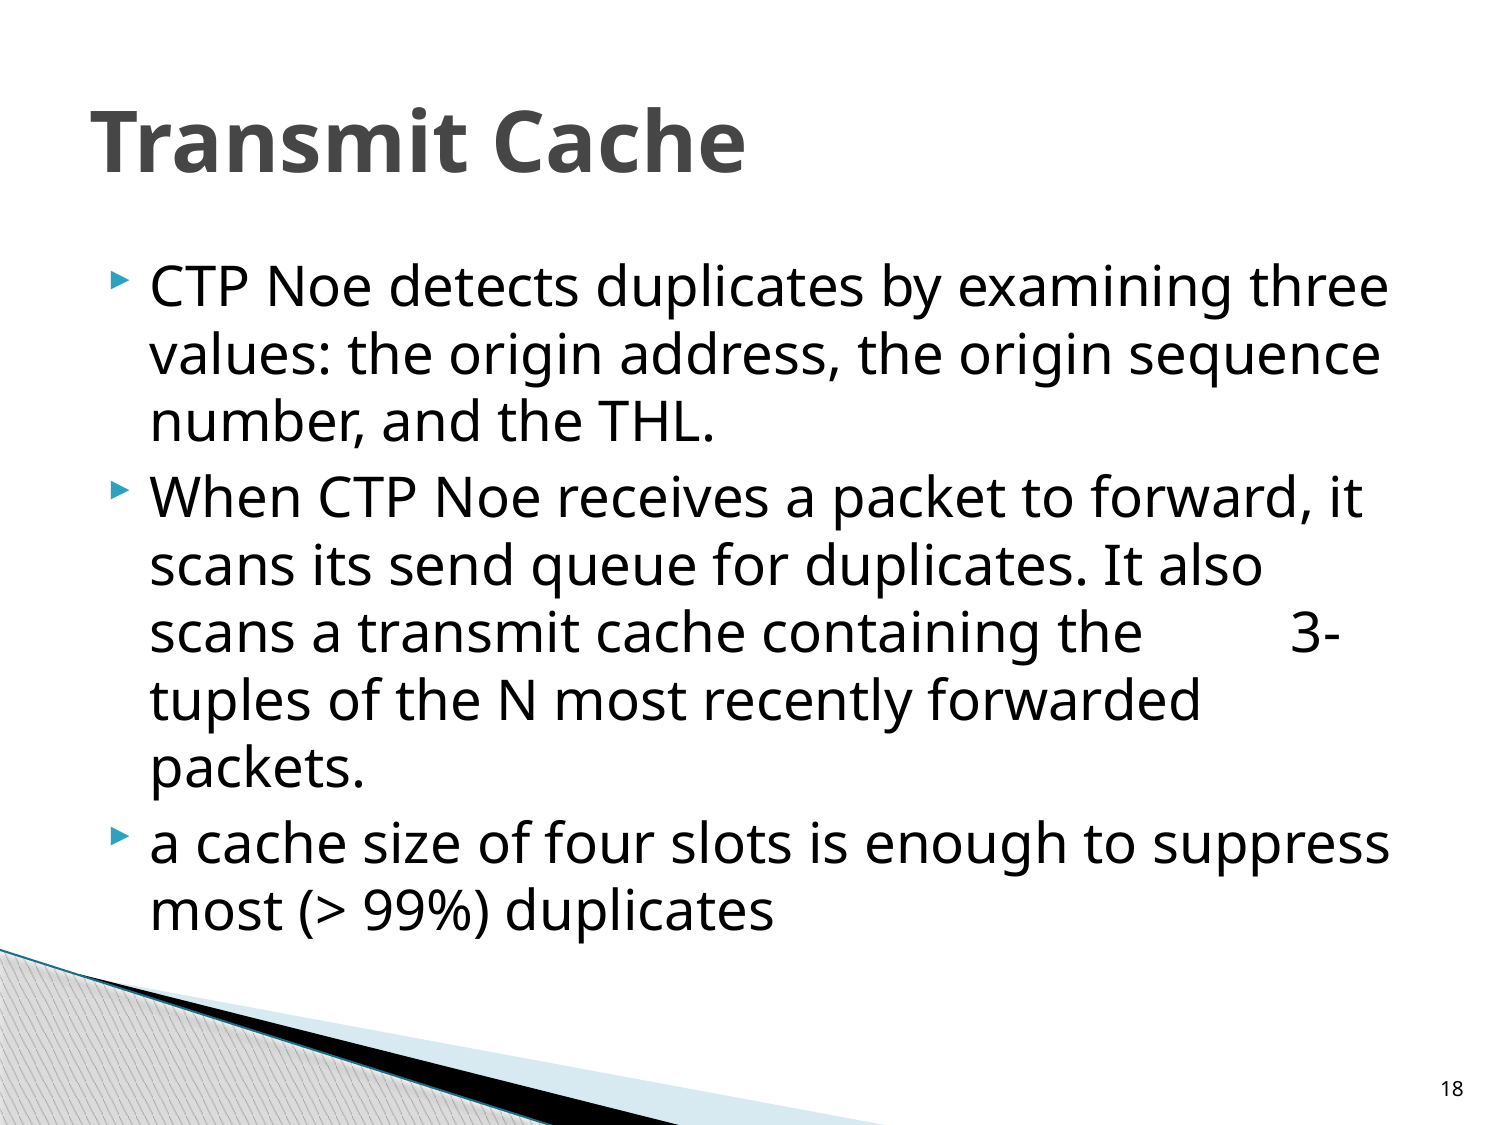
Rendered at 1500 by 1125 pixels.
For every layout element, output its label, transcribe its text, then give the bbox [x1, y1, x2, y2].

slide_number 18 [1418, 1051, 1479, 1112]
list CTP Noe detects duplicates by examining three values: the origin address, the origin sequence number, and the THL. When CTP Noe receives a packet to forward, it scans its send queue for duplicates. It also scans a transmit cache containing the 3-tuples of the N most recently forwarded packets. a cache size of four slots is enough to suppress most (> 99%) duplicates [75, 243, 1425, 986]
title Transmit Cache [75, 45, 1425, 233]
